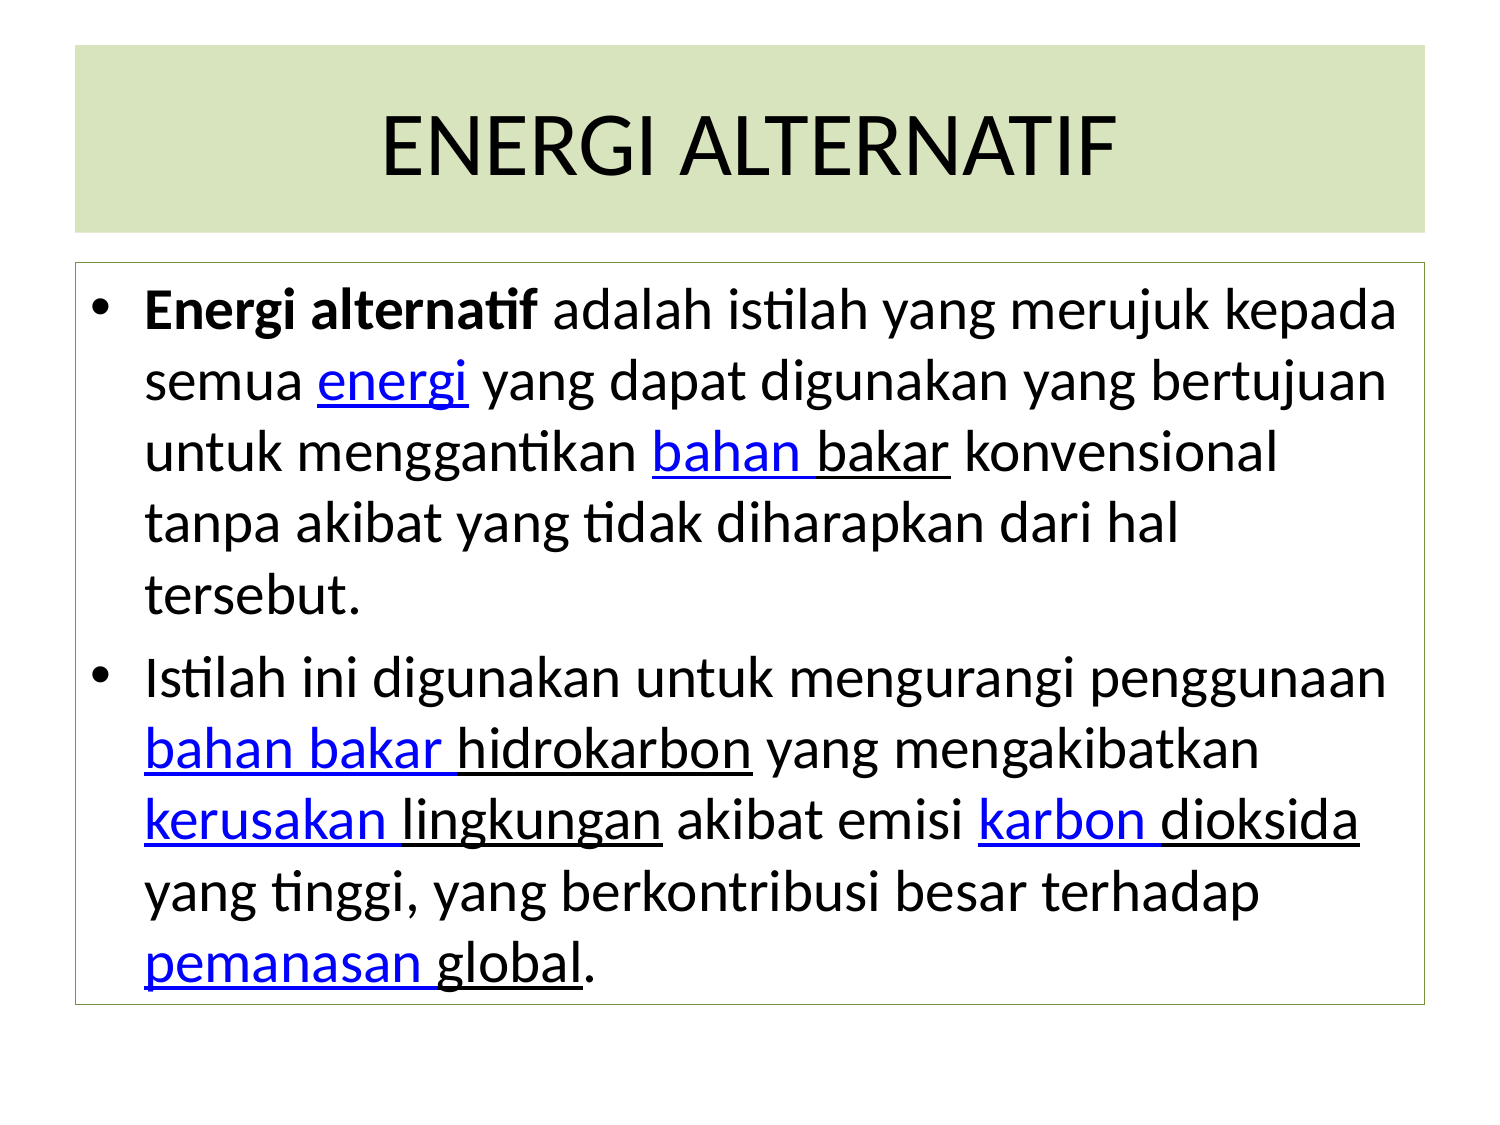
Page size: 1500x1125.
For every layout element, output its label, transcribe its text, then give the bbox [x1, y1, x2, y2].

list Energi alternatif adalah istilah yang merujuk kepada semua energi yang dapat digunakan yang bertujuan untuk menggantikan bahan bakar konvensional tanpa akibat yang tidak diharapkan dari hal tersebut. Istilah ini digunakan untuk mengurangi penggunaan bahan bakar hidrokarbon yang mengakibatkan kerusakan lingkungan akibat emisi karbon dioksida yang tinggi, yang berkontribusi besar terhadap pemanasan global. [75, 262, 1425, 1005]
title ENERGI ALTERNATIF [75, 45, 1425, 233]
